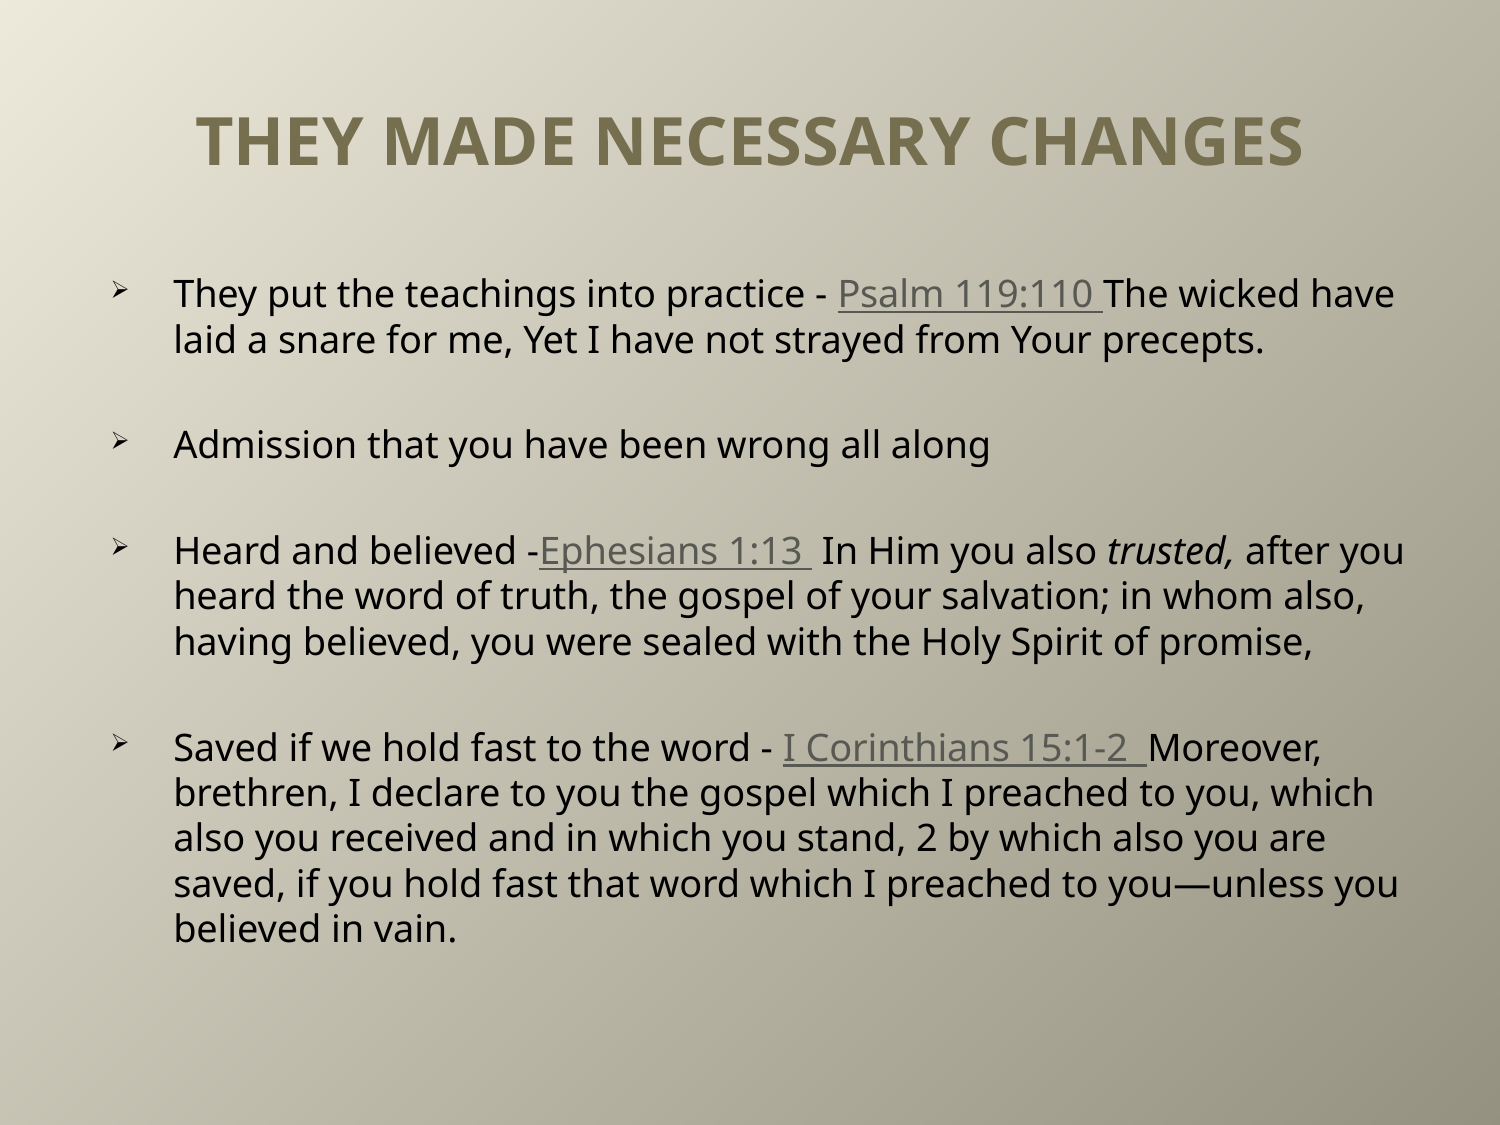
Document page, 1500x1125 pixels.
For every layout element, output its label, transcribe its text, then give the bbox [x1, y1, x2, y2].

list They put the teachings into practice - Psalm 119:110 The wicked have laid a snare for me, Yet I have not strayed from Your precepts. Admission that you have been wrong all along Heard and believed -Ephesians 1:13 In Him you also trusted, after you heard the word of truth, the gospel of your salvation; in whom also, having believed, you were sealed with the Holy Spirit of promise, Saved if we hold fast to the word - I Corinthians 15:1-2 Moreover, brethren, I declare to you the gospel which I preached to you, which also you received and in which you stand, 2 by which also you are saved, if you hold fast that word which I preached to you—unless you believed in vain. [75, 262, 1425, 1035]
title THEY MADE NECESSARY CHANGES [75, 45, 1425, 233]
